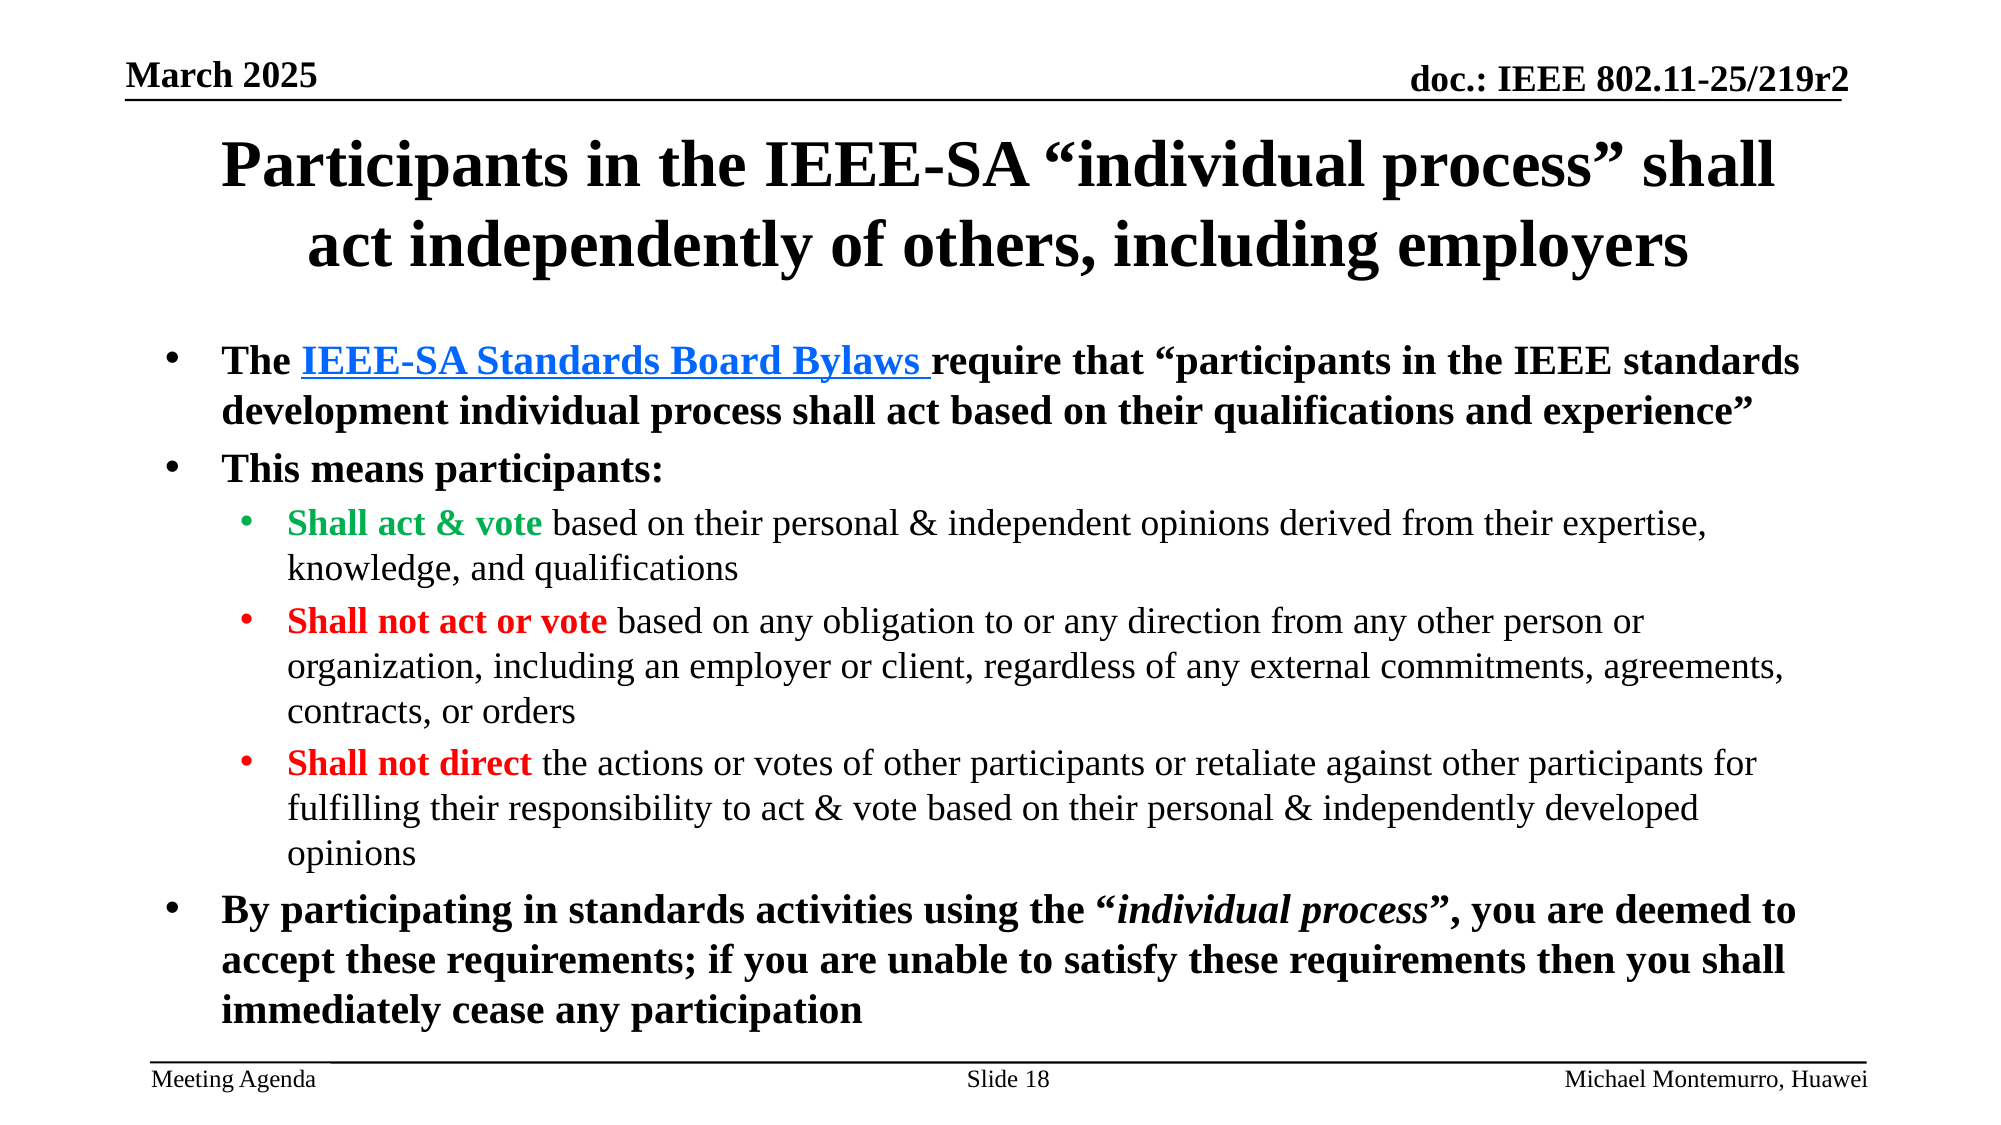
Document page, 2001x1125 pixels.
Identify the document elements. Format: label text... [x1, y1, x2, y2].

slide_number Slide 18 [964, 1061, 1053, 1093]
title Participants in the IEEE-SA “individual process” shall act independently of others, including employers [150, 112, 1850, 288]
list The IEEE-SA Standards Board Bylaws require that “participants in the IEEE standards development individual process shall act based on their qualifications and experience” This means participants: Shall act & vote based on their personal & independent opinions derived from their expertise, knowledge, and qualifications Shall not act or vote based on any obligation to or any direction from any other person or organization, including an employer or client, regardless of any external commitments, agreements, contracts, or orders Shall not direct the actions or votes of other participants or retaliate against other participants for fulfilling their responsibility to act & vote based on their personal & independently developed opinions By participating in standards activities using the “individual process”, you are deemed to accept these requirements; if you are unable to satisfy these requirements then you shall immediately cease any participation [150, 324, 1850, 1000]
footer Michael Montemurro, Huawei [1266, 1061, 1869, 1093]
